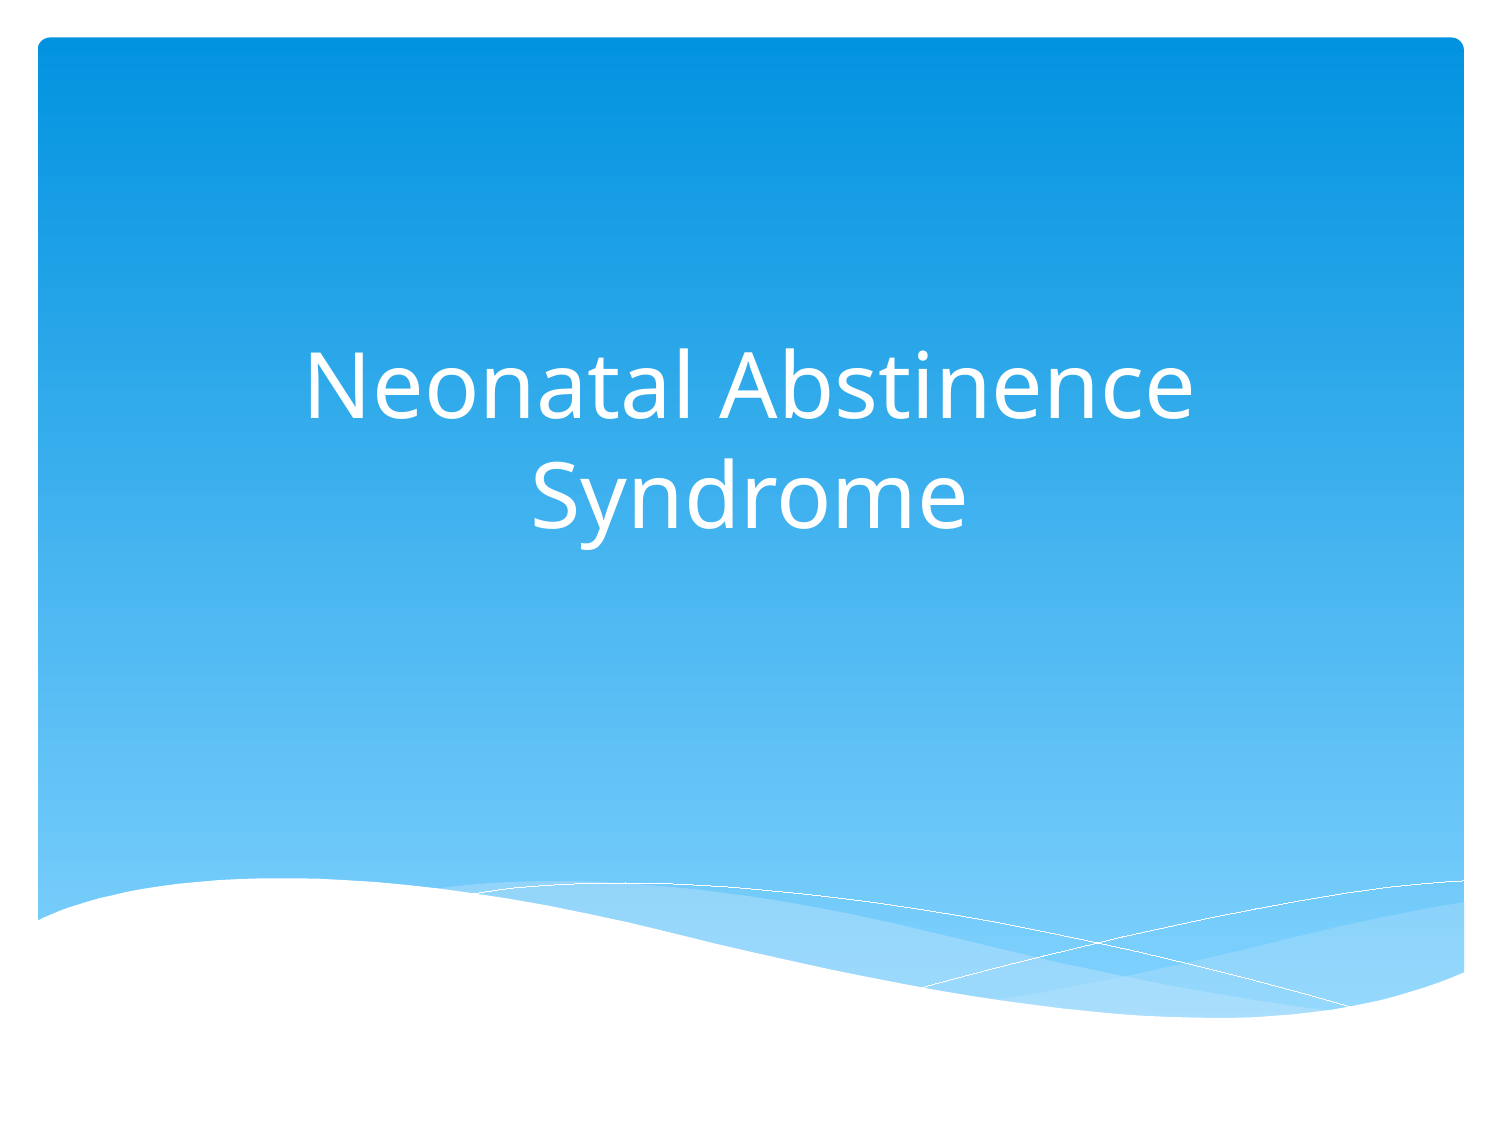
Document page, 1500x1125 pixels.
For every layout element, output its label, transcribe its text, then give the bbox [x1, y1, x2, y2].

title Neonatal Abstinence Syndrome [112, 262, 1388, 555]
